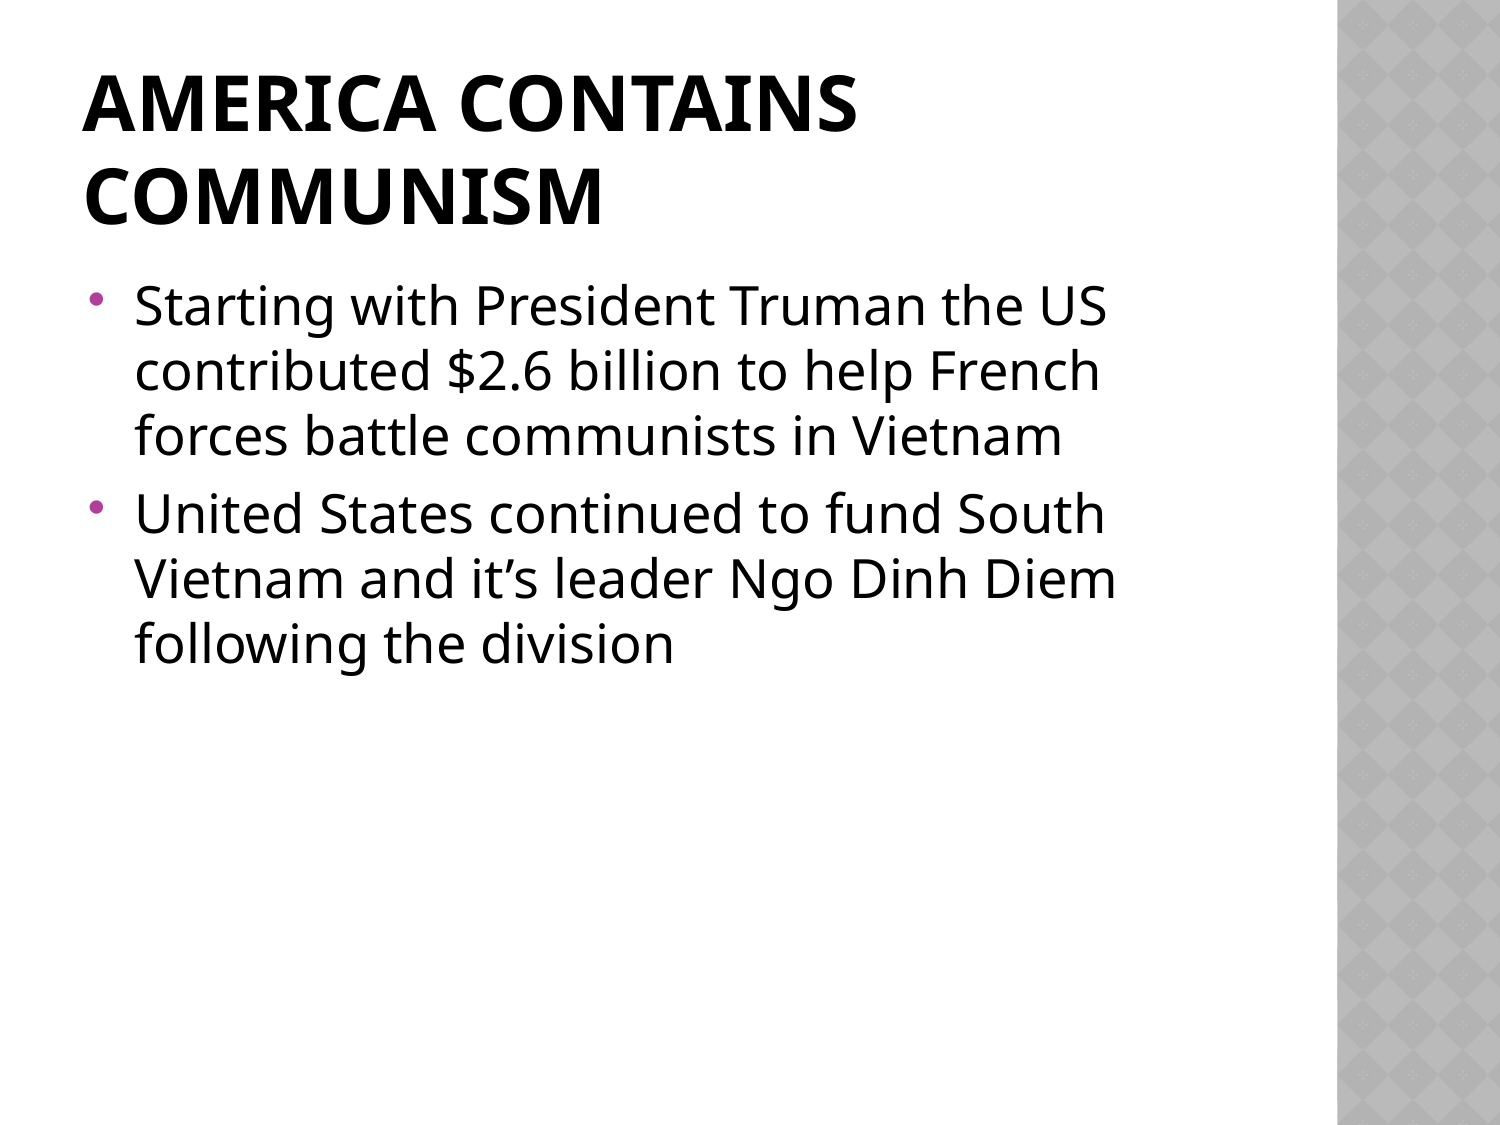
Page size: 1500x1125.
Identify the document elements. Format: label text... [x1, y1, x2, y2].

list Starting with President Truman the US contributed $2.6 billion to help French forces battle communists in Vietnam United States continued to fund South Vietnam and it’s leader Ngo Dinh Diem following the division [75, 264, 1263, 1059]
title America Contains Communism [75, 52, 1263, 240]
